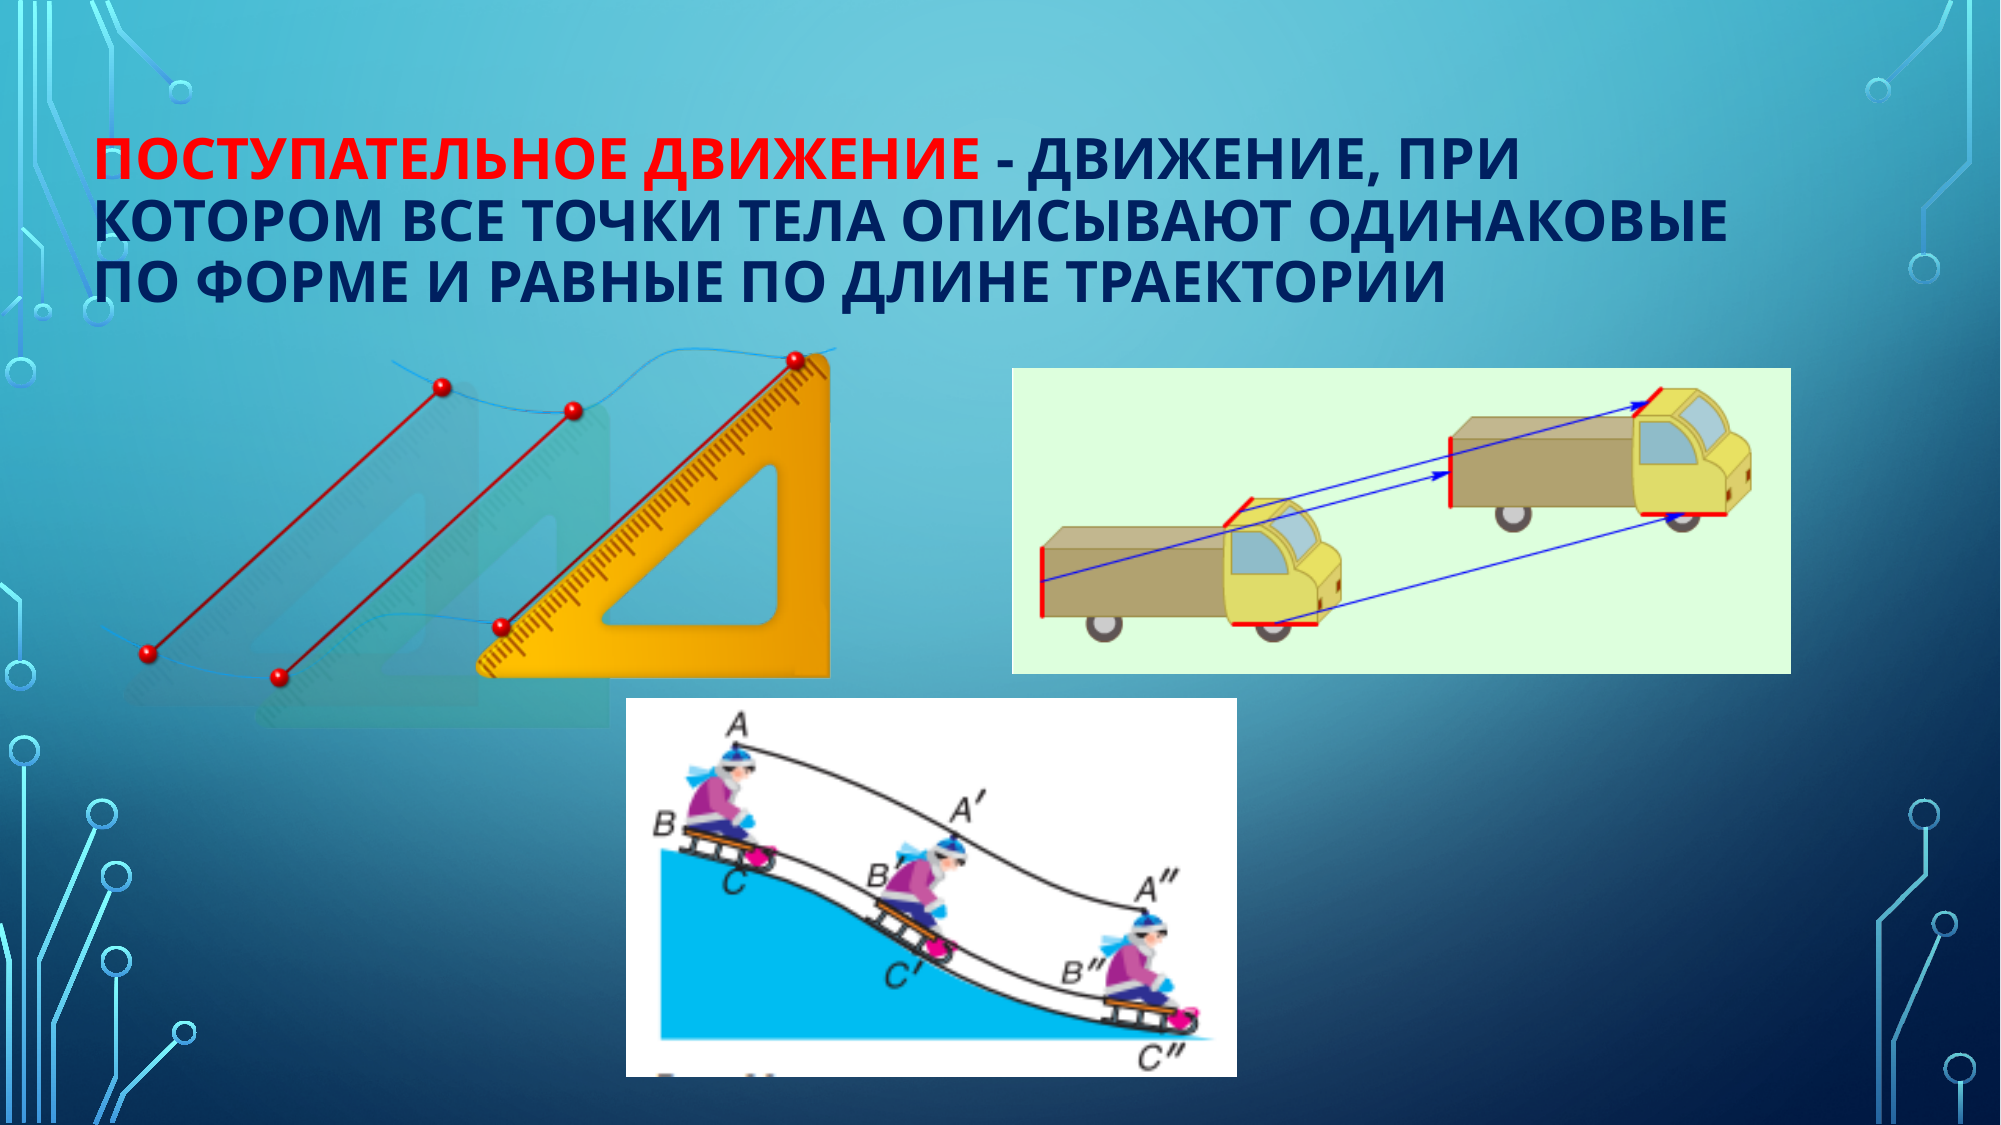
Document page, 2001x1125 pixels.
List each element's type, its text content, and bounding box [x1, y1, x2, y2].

title Поступательное движение - Движение, при котором все точки тела описывают одинаковые по форме и равные по длине траектории [77, 101, 1813, 344]
picture [1012, 368, 1791, 674]
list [77, 343, 860, 743]
picture [625, 698, 1238, 1078]
